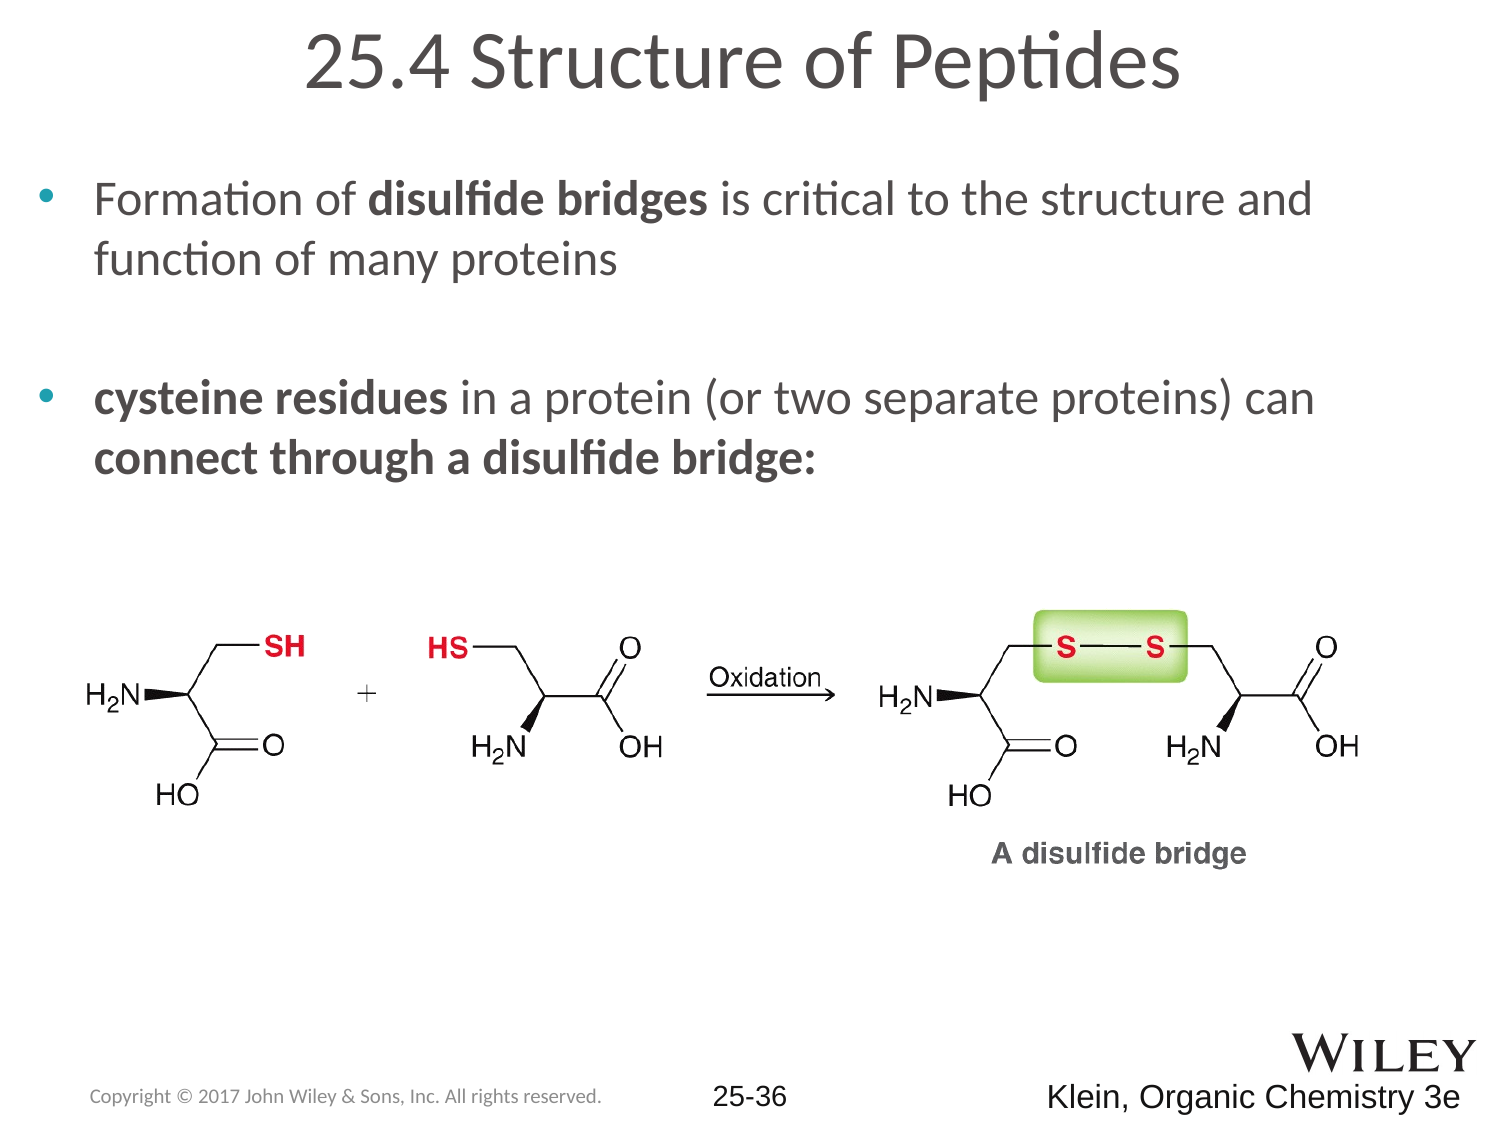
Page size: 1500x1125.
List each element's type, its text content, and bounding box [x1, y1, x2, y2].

footer Klein, Organic Chemistry 3e [1010, 1065, 1486, 1125]
picture [74, 599, 1369, 881]
list Formation of disulfide bridges is critical to the structure and function of many proteins cysteine residues in a protein (or two separate proteins) can connect through a disulfide bridge: [22, 157, 1450, 740]
title 25.4 Structure of Peptides [0, 0, 1486, 113]
slide_number Copyright © 2017 John Wiley & Sons, Inc. All rights reserved. [75, 1065, 619, 1125]
slide_number 25-36 [619, 1065, 881, 1125]
picture [1289, 1031, 1477, 1065]
